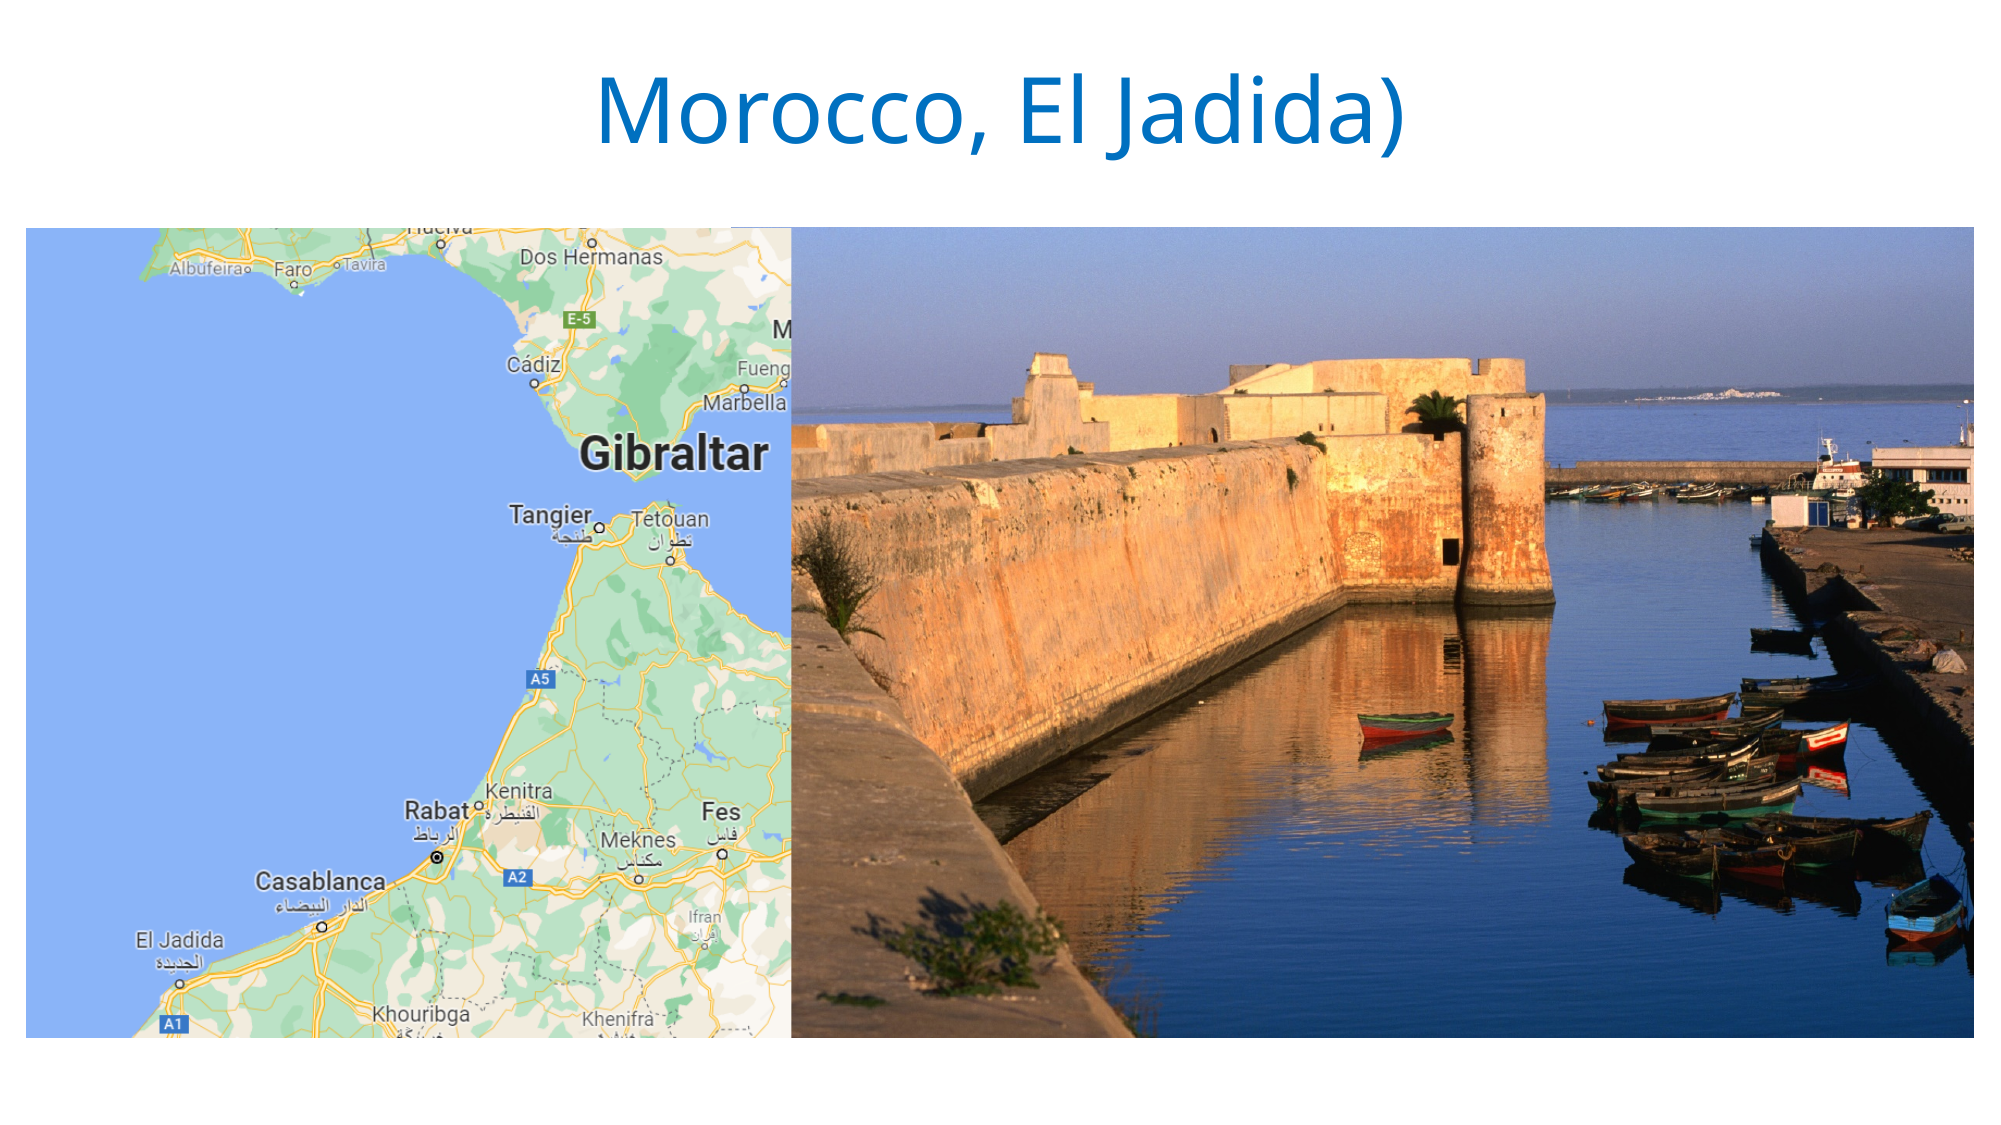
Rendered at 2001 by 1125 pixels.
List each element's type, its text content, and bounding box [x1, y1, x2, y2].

title Morocco, El Jadida) [137, 59, 1863, 227]
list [792, 227, 1974, 1038]
picture [26, 227, 792, 1038]
